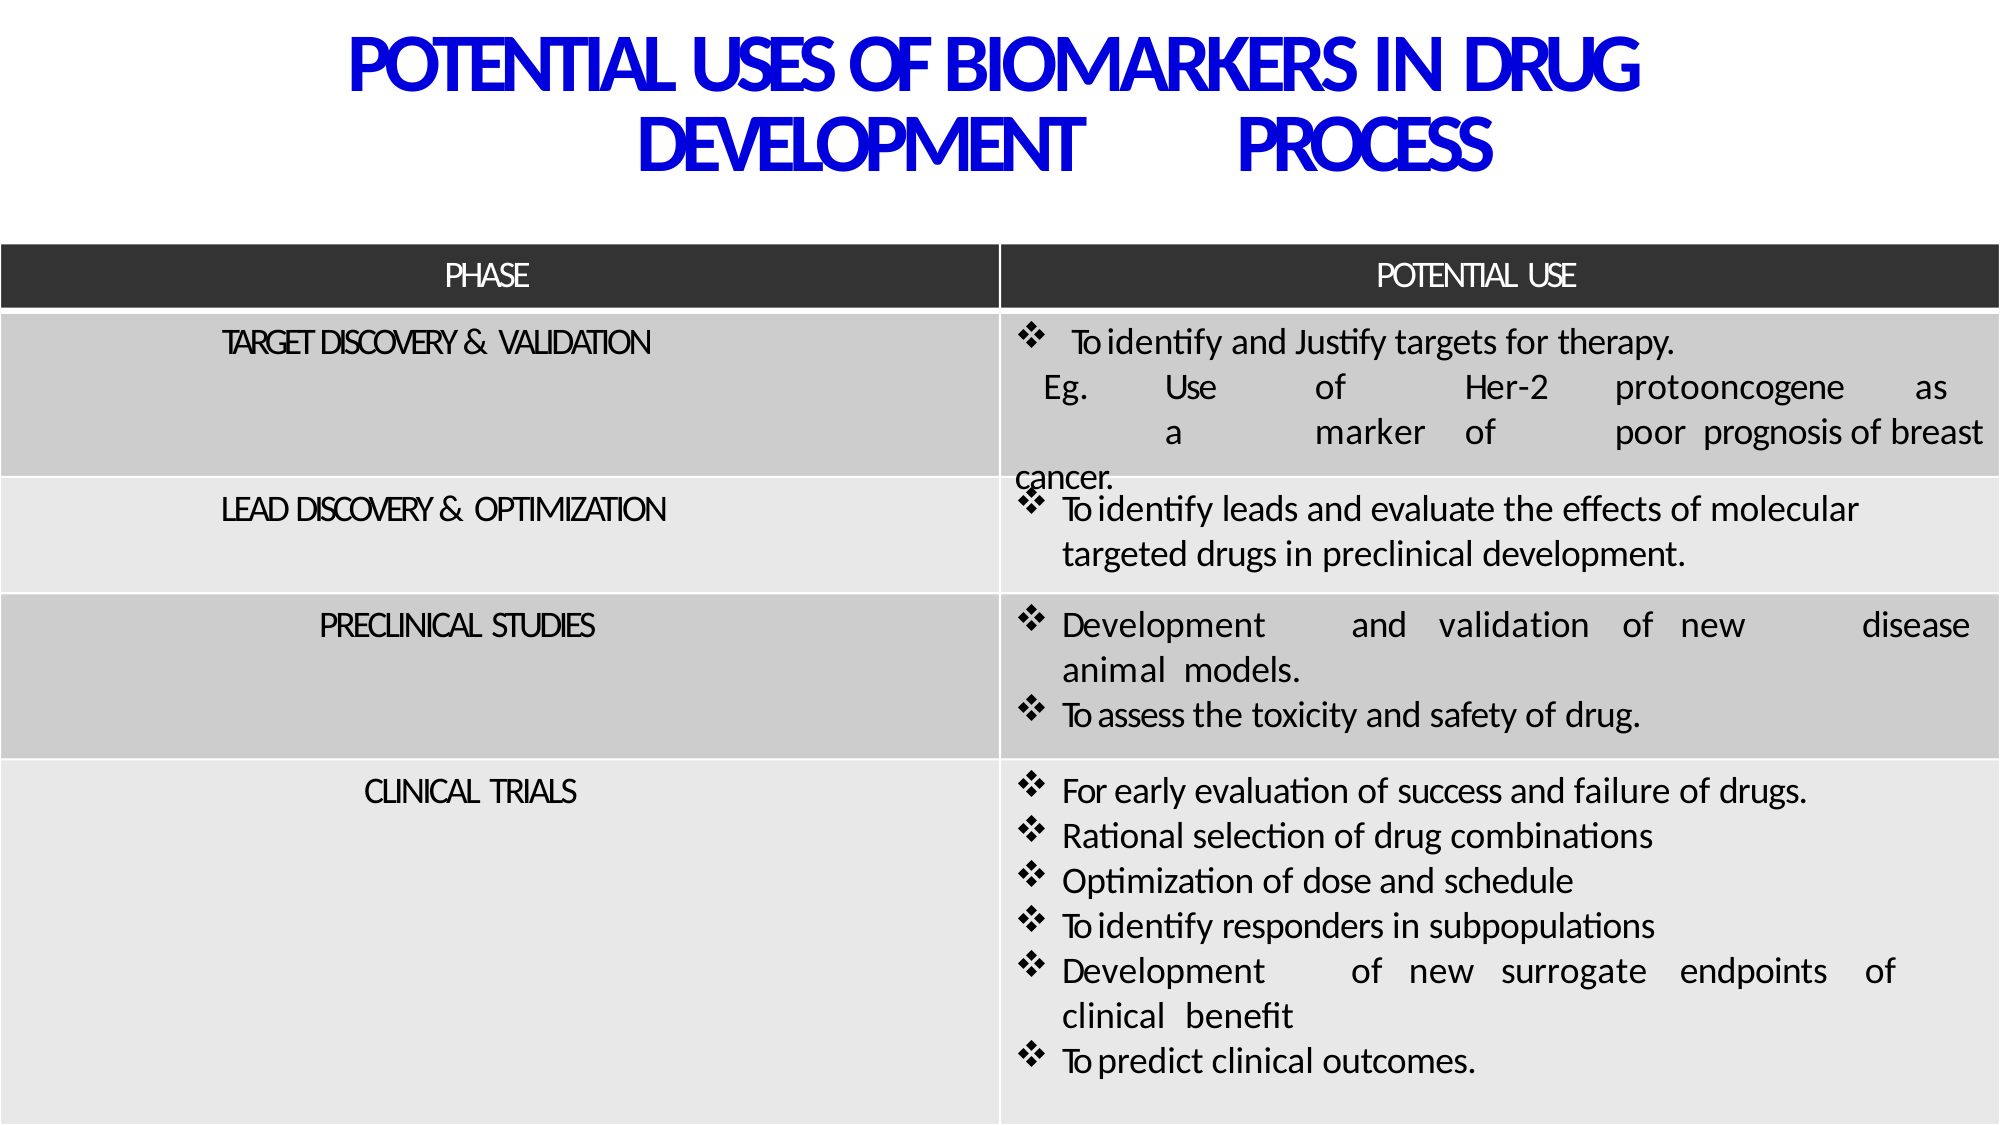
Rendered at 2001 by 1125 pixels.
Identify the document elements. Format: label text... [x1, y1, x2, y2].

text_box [0, 177, 2000, 1125]
title POTENTIAL USES OF BIOMARKERS IN DRUG DEVELOPMENT PROCESS [345, 14, 1762, 175]
